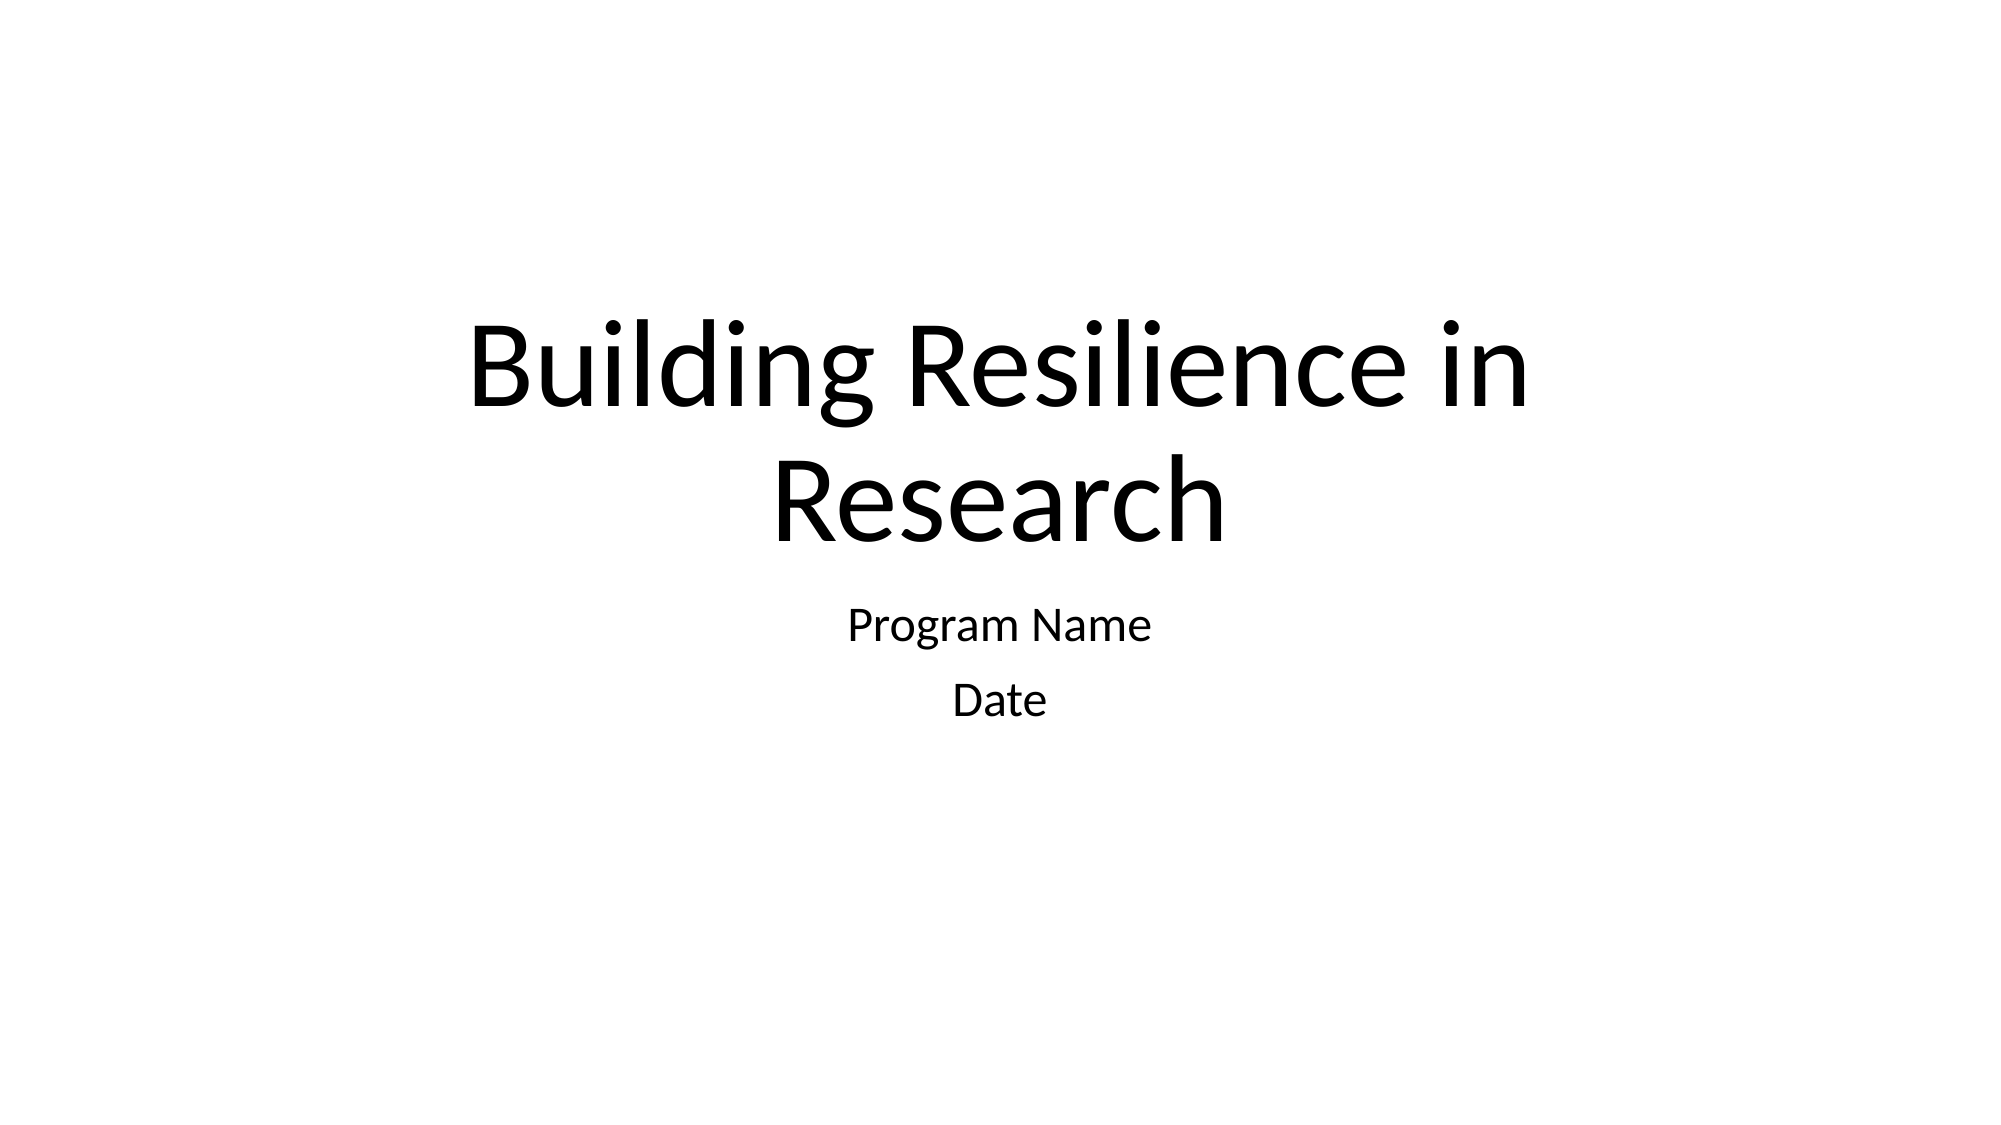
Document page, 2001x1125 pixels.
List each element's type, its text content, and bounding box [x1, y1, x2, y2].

title Building Resilience in Research [249, 184, 1750, 576]
subtitle Program Name Date [249, 590, 1750, 863]
